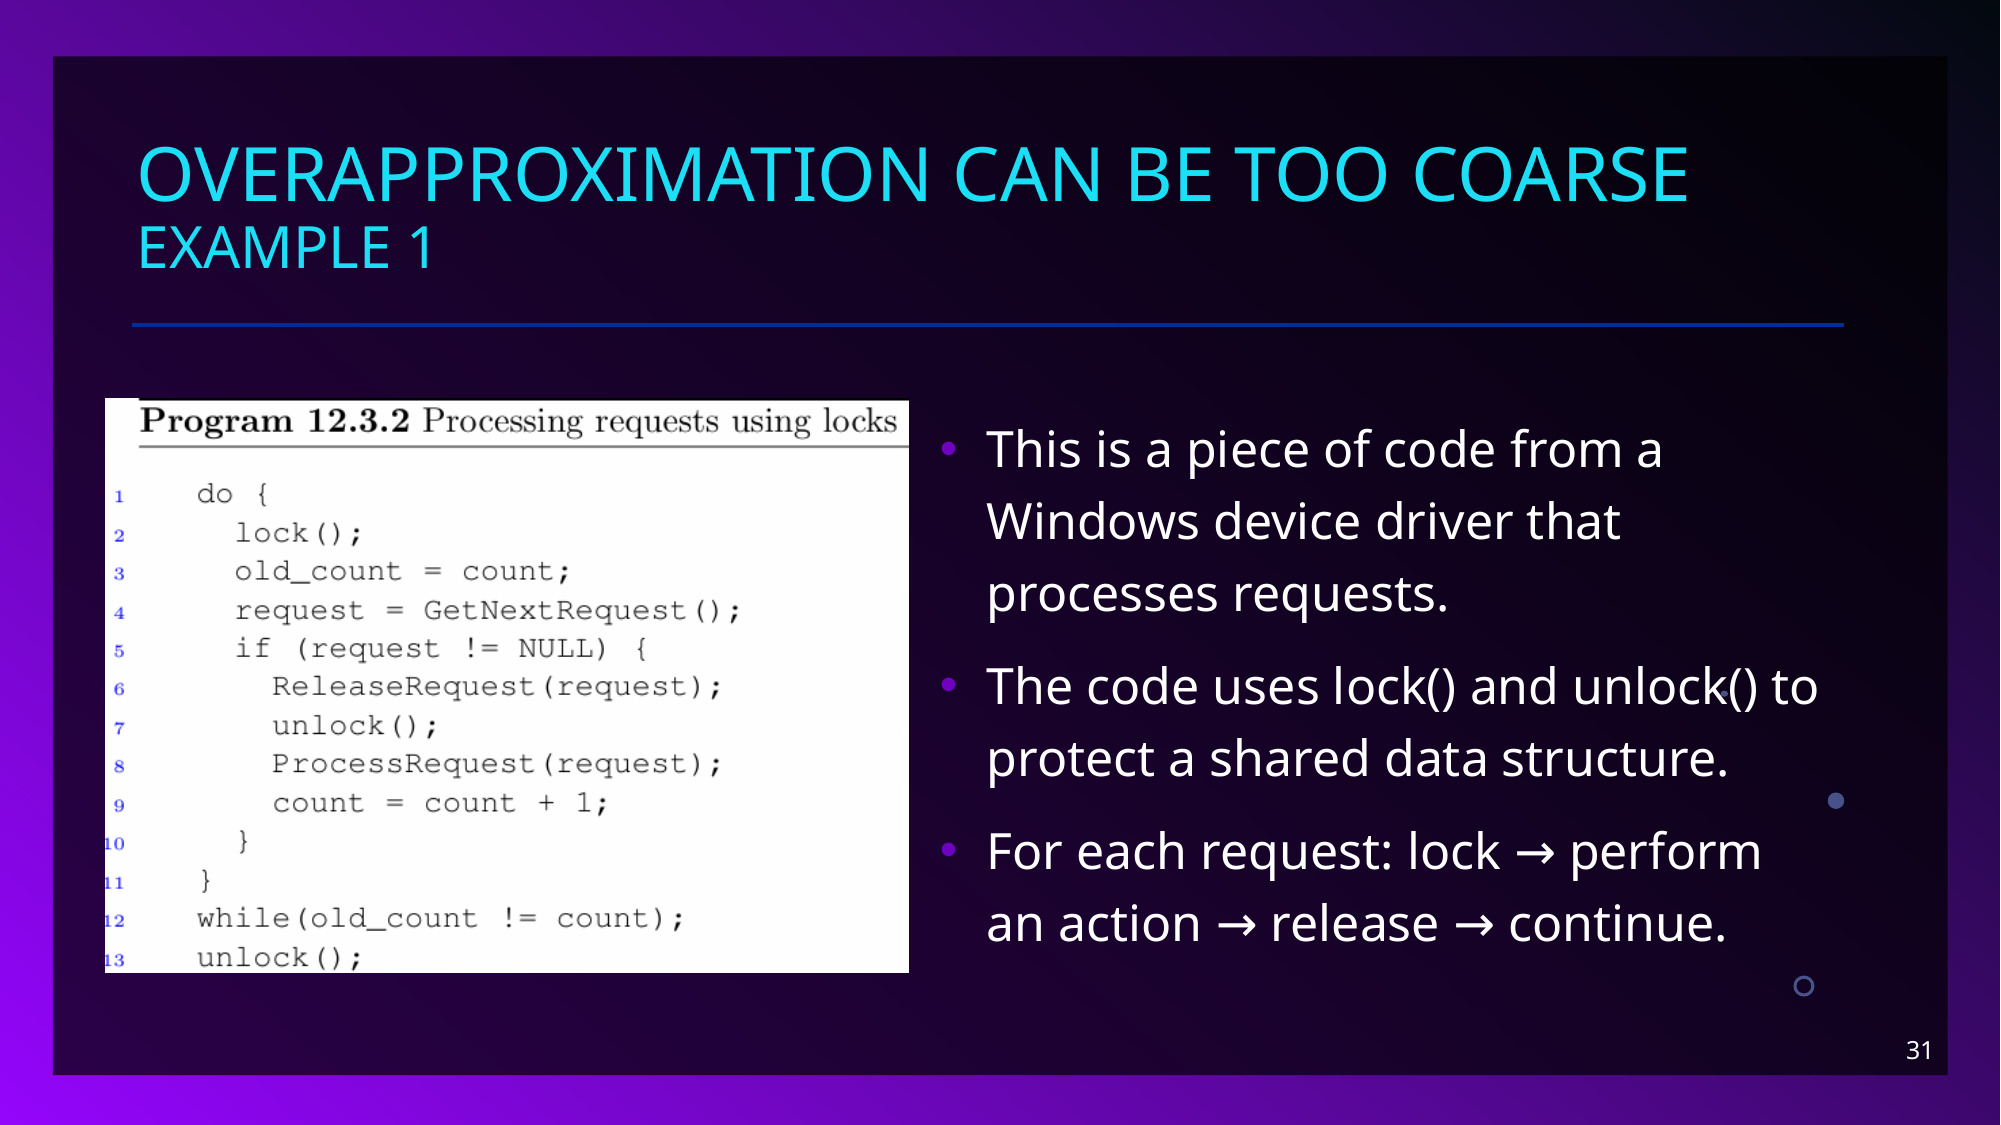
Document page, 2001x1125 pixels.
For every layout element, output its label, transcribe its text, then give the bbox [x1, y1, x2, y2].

picture [105, 398, 909, 973]
title Overapproximation Can Be Too Coarse Example 1 [121, 70, 1845, 289]
list This is a piece of code from a Windows device driver that processes requests. The code uses lock() and unlock() to protect a shared data structure. For each request: lock → perform an action → release → continue. [924, 398, 1845, 1010]
slide_number 31 [1499, 1021, 1950, 1082]
